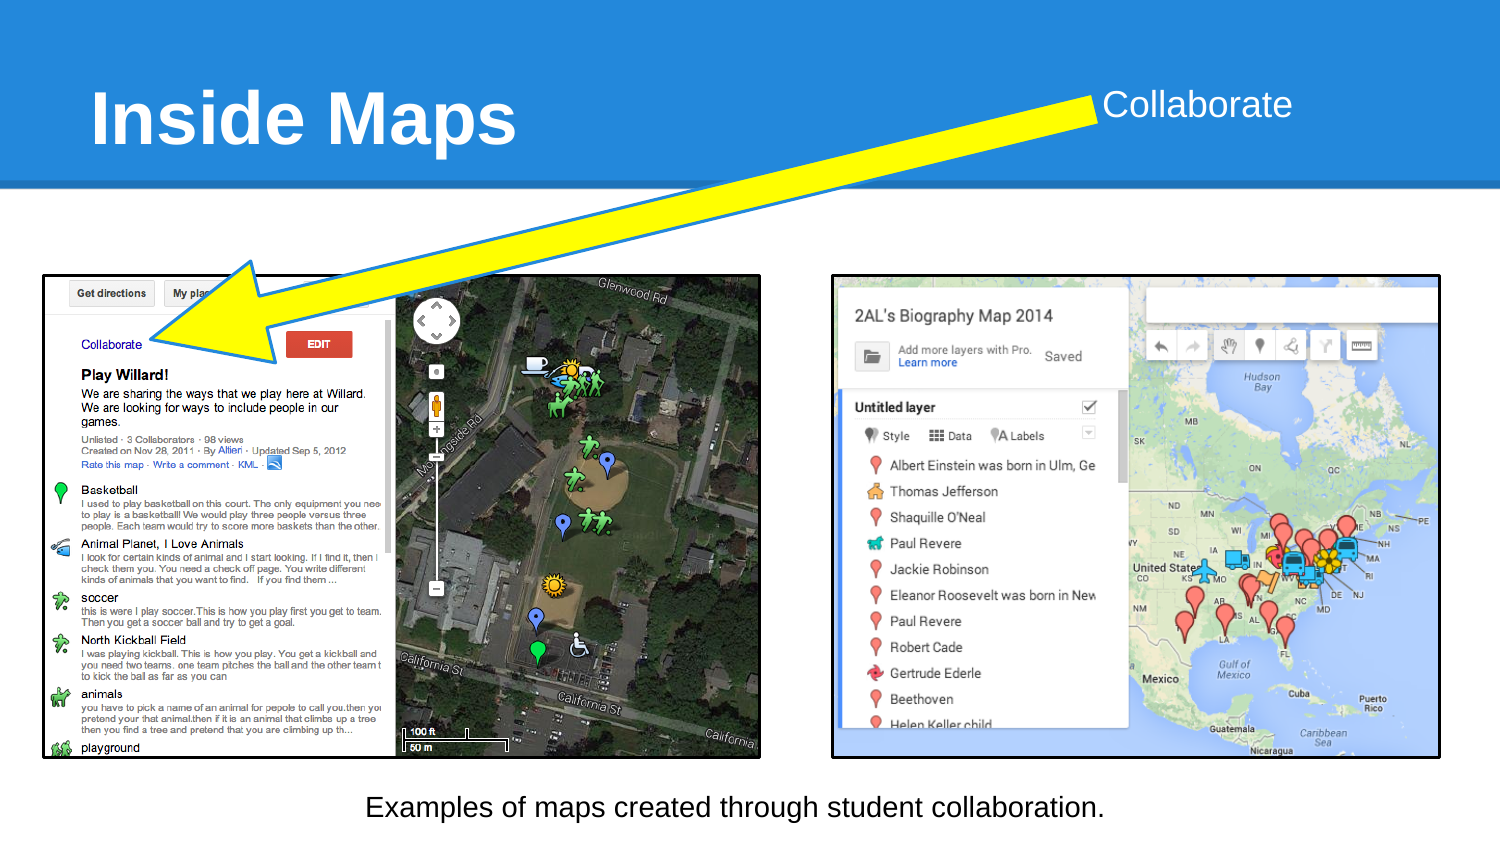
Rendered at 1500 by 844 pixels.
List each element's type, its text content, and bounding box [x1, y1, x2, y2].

title Inside Maps [75, 33, 1425, 175]
text_box [232, 261, 255, 275]
picture [44, 276, 758, 757]
text_box Examples of maps created through student collaboration. [350, 773, 1150, 844]
text_box Collaborate [1087, 64, 1331, 135]
picture [833, 276, 1439, 757]
text_box [345, 94, 1087, 275]
text_box [15, 223, 555, 391]
text_box [492, 223, 729, 274]
text_box [814, 214, 1485, 360]
